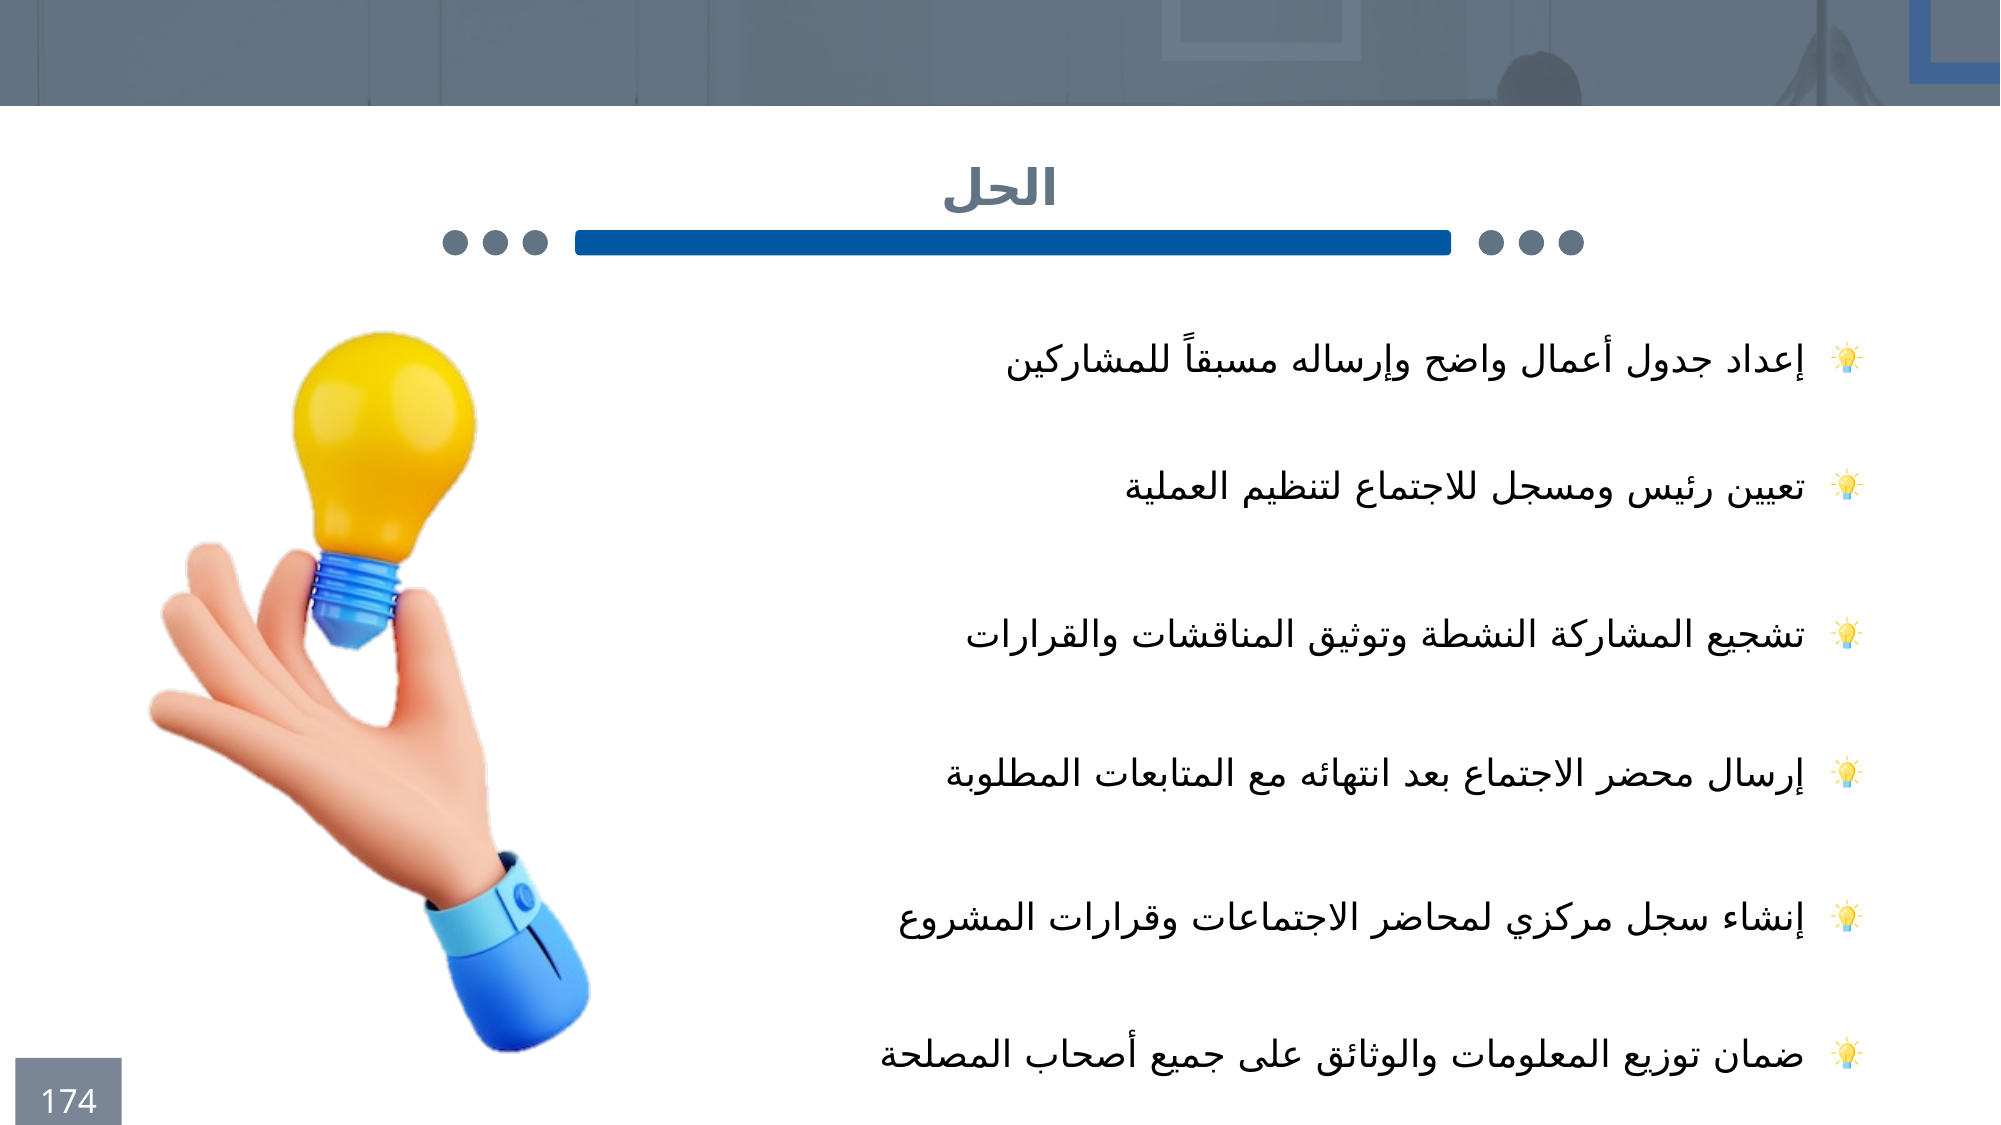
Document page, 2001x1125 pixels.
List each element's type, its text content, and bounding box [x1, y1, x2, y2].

text_box إعداد جدول أعمال واضح وإرساله مسبقاً للمشاركين [852, 304, 1878, 387]
picture [1831, 468, 1863, 500]
picture [0, 181, 852, 1125]
picture [1831, 341, 1863, 373]
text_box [330, 139, 1669, 256]
text_box ضمان توزيع المعلومات والوثائق على جميع أصحاب المصلحة [852, 1000, 1878, 1083]
text_box تشجيع المشاركة النشطة وتوثيق المناقشات والقرارات [852, 580, 1878, 663]
text_box تعيين رئيس ومسجل للاجتماع لتنظيم العملية [852, 431, 1878, 514]
picture [1831, 899, 1863, 932]
text_box إنشاء سجل مركزي لمحاضر الاجتماعات وقرارات المشروع [852, 863, 1878, 946]
picture [1831, 1036, 1863, 1069]
picture [0, 0, 2000, 106]
picture [1831, 616, 1863, 649]
picture [1831, 755, 1863, 788]
text_box إرسال محضر الاجتماع بعد انتهائه مع المتابعات المطلوبة [852, 719, 1878, 802]
